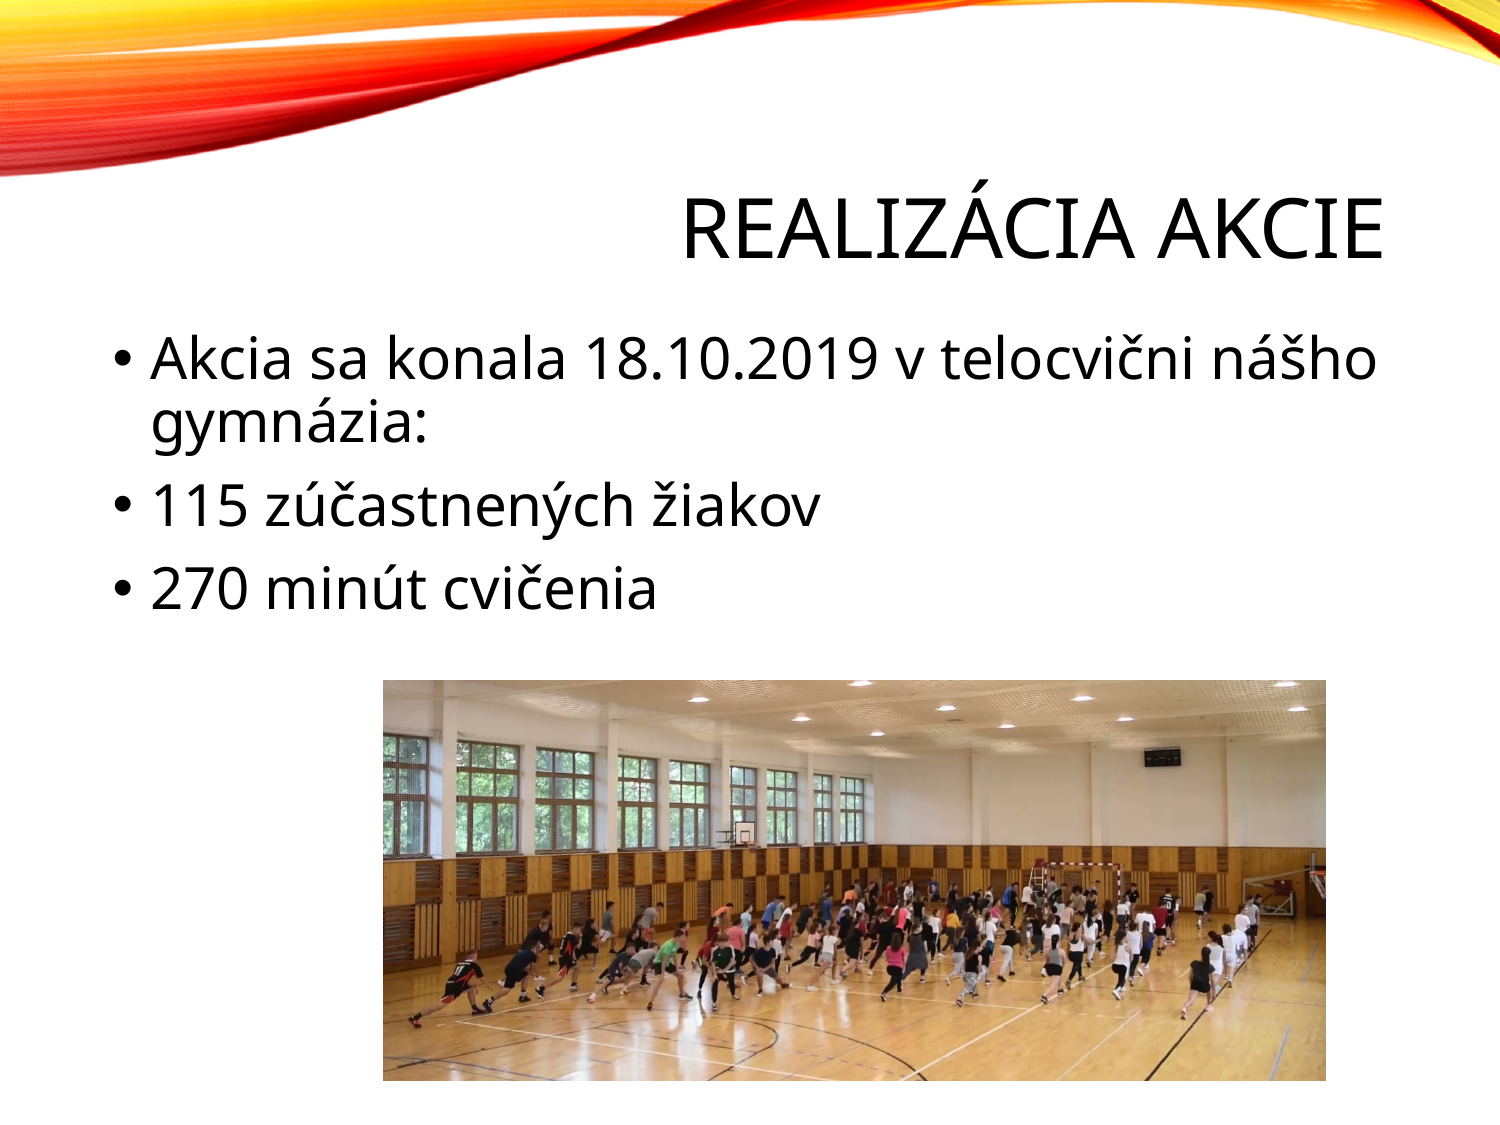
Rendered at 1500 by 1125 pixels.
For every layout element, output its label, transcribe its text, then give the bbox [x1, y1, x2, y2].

picture [0, 0, 1500, 178]
picture [383, 680, 1326, 1082]
title Realizácia akcie [356, 125, 1403, 321]
list Akcia sa konala 18.10.2019 v telocvični nášho gymnázia: 115 zúčastnených žiakov 270 minút cvičenia [97, 321, 1403, 989]
